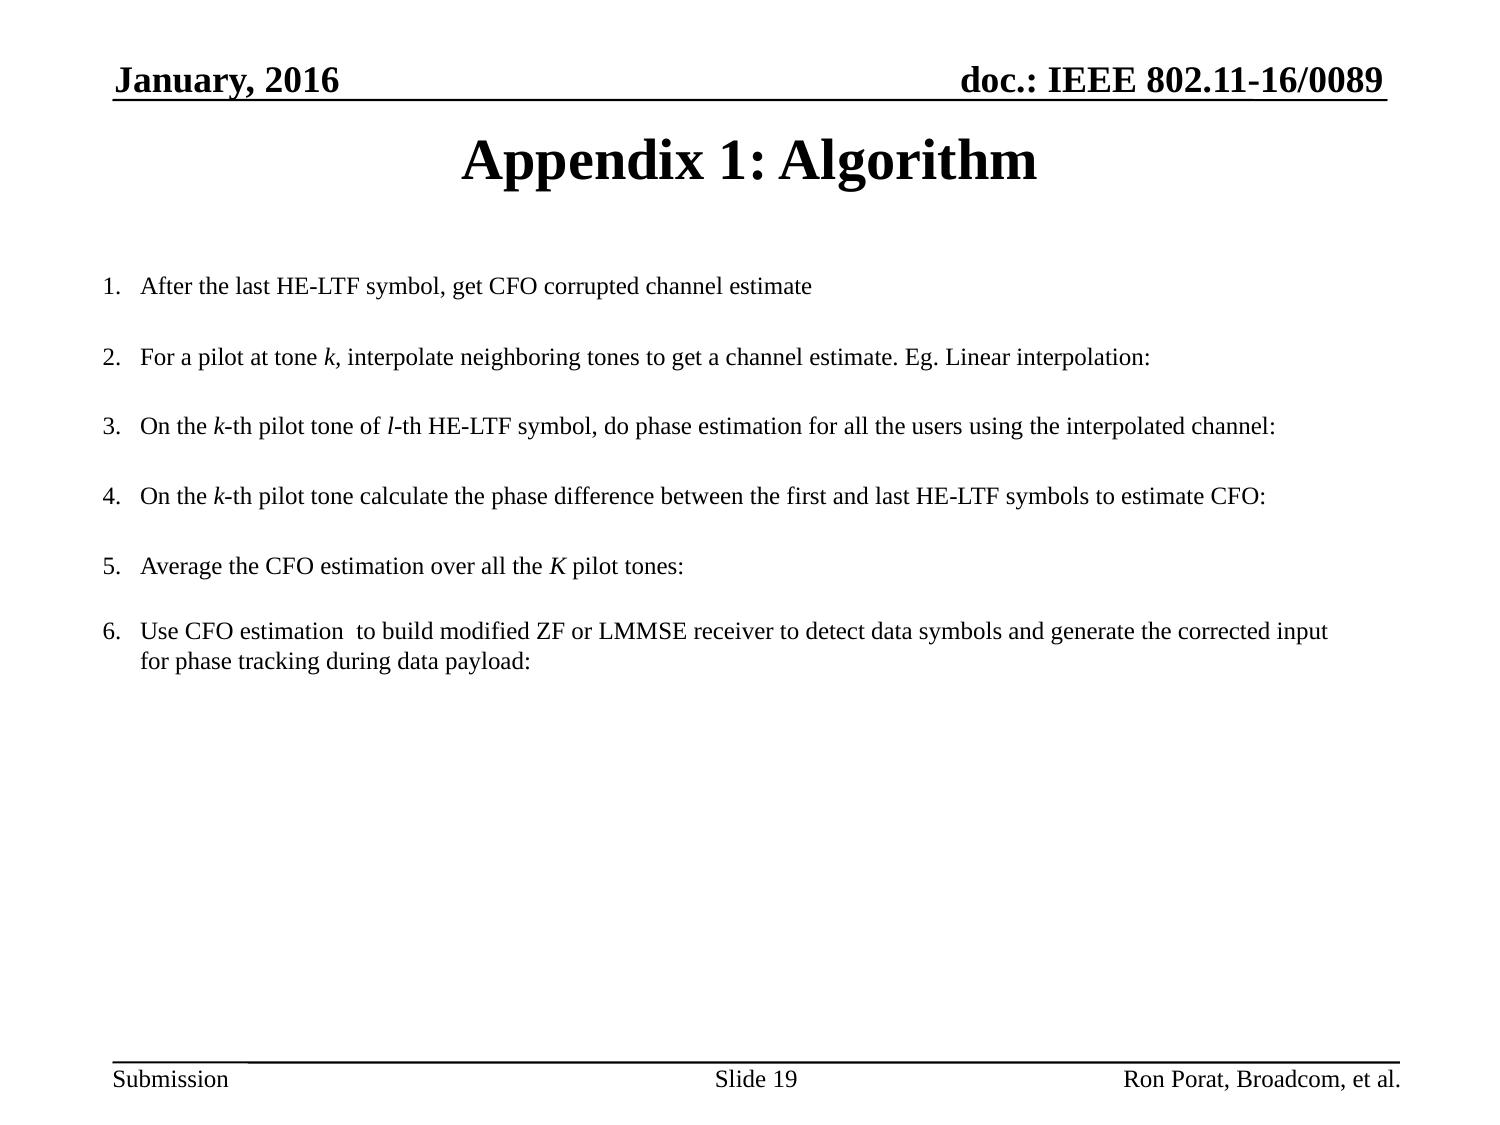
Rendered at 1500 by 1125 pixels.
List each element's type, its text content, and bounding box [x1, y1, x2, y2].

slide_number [114, 54, 342, 101]
title Appendix 1: Algorithm [112, 112, 1388, 201]
footer Ron Porat, Broadcom, et al. [1119, 1061, 1402, 1093]
slide_number Slide 19 [712, 1061, 800, 1093]
